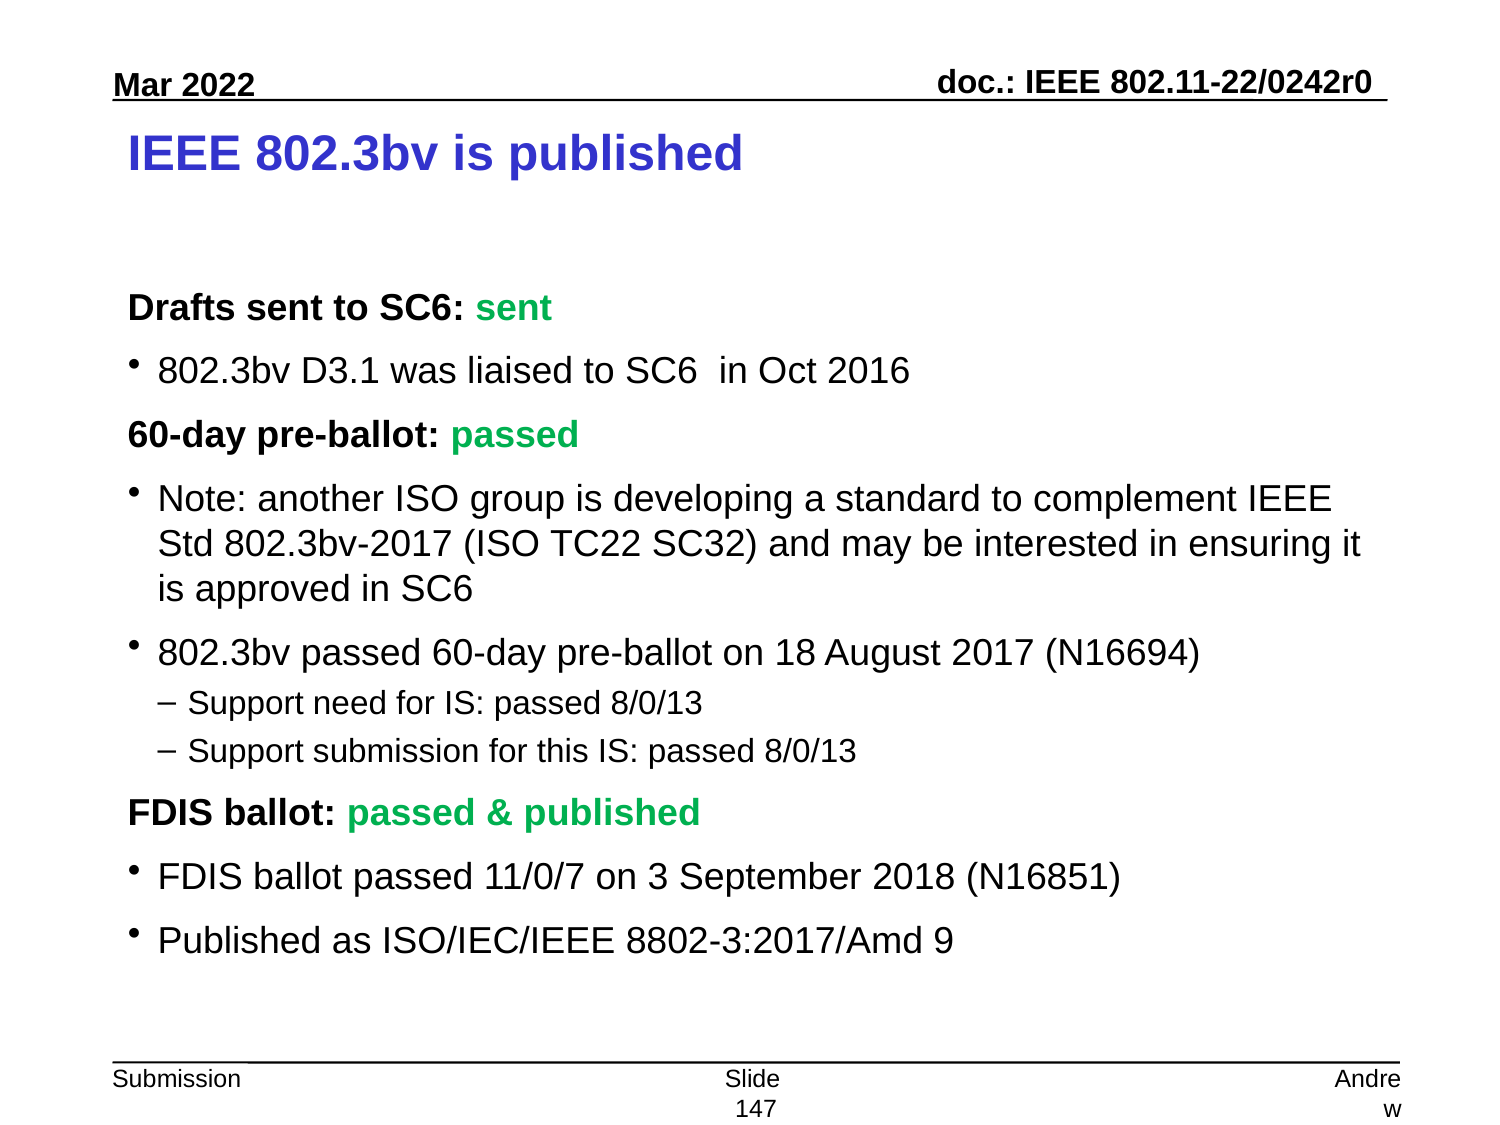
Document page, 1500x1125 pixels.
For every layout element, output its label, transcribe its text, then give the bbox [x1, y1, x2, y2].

list Drafts sent to SC6: sent 802.3bv D3.1 was liaised to SC6 in Oct 2016 60-day pre-ballot: passed Note: another ISO group is developing a standard to complement IEEE Std 802.3bv-2017 (ISO TC22 SC32) and may be interested in ensuring it is approved in SC6 802.3bv passed 60-day pre-ballot on 18 August 2017 (N16694) Support need for IS: passed 8/0/13 Support submission for this IS: passed 8/0/13 FDIS ballot: passed & published FDIS ballot passed 11/0/7 on 3 September 2018 (N16851) Published as ISO/IEC/IEEE 8802-3:2017/Amd 9 [112, 275, 1388, 950]
footer Andrew Myles, Cisco [1320, 1061, 1402, 1093]
title IEEE 802.3bv is published [112, 112, 1388, 275]
slide_number Slide 147 [709, 1061, 803, 1093]
